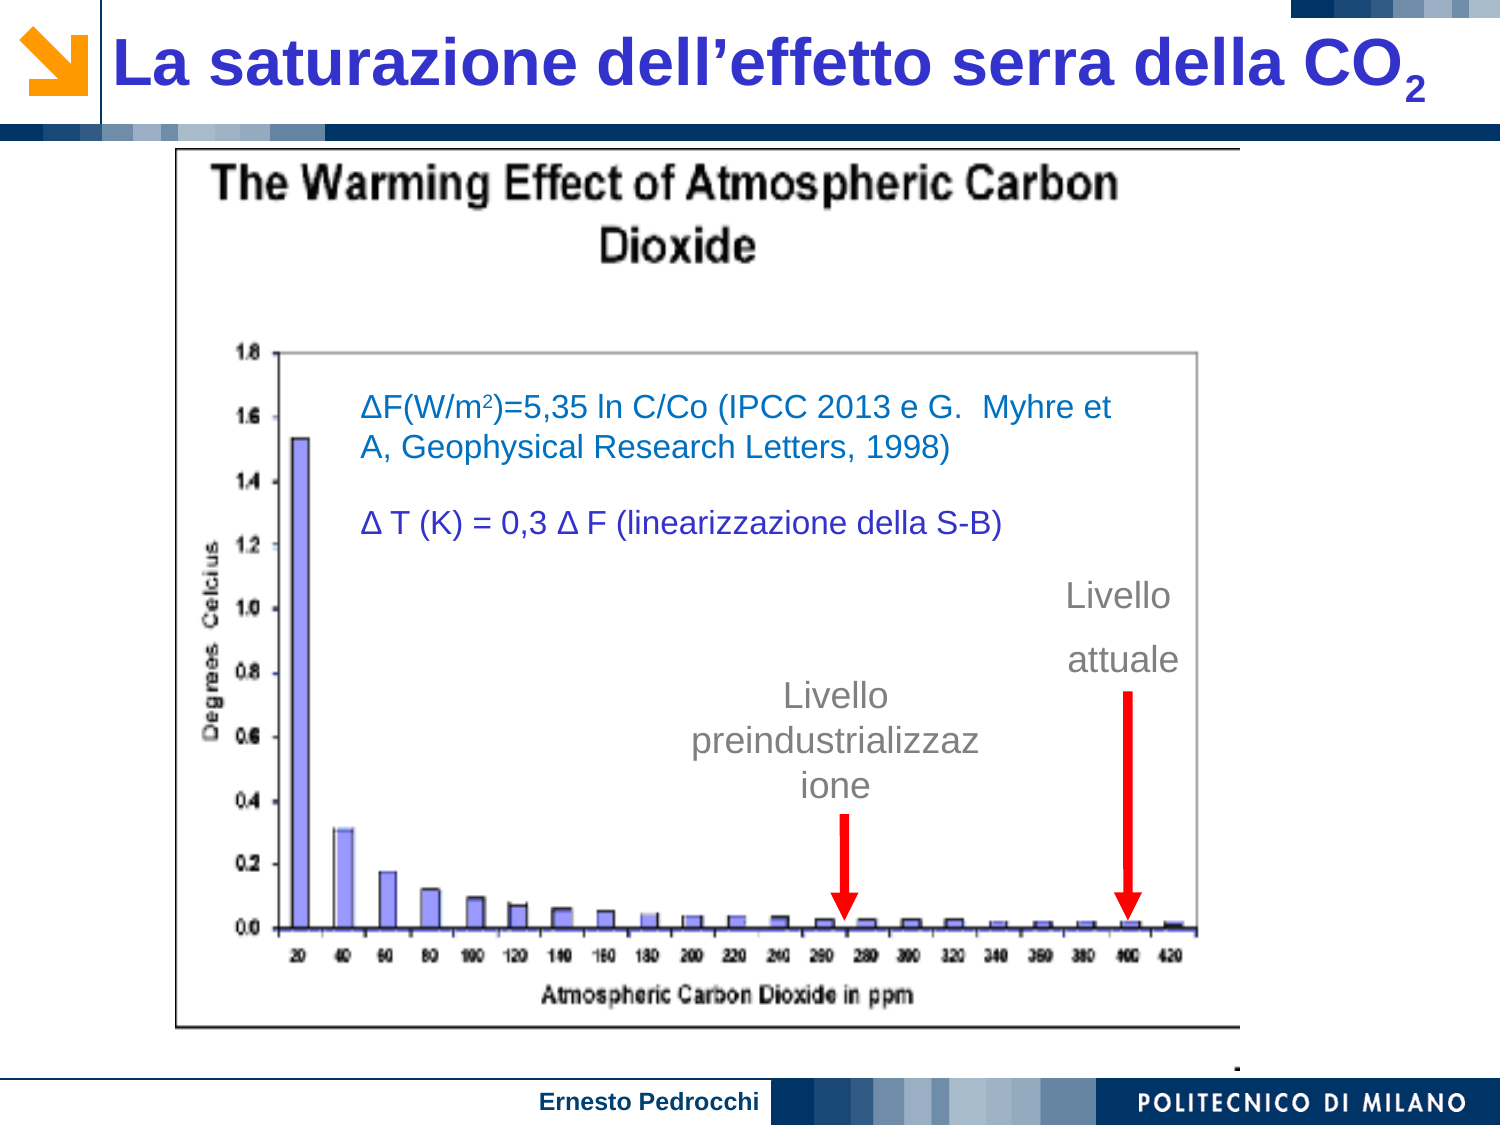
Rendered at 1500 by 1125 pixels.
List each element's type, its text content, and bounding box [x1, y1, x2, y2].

picture [0, 1074, 1500, 1125]
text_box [175, 148, 1240, 1071]
text_box La saturazione dell’effetto serra della CO2 [112, 19, 1459, 110]
picture [0, 0, 1500, 141]
